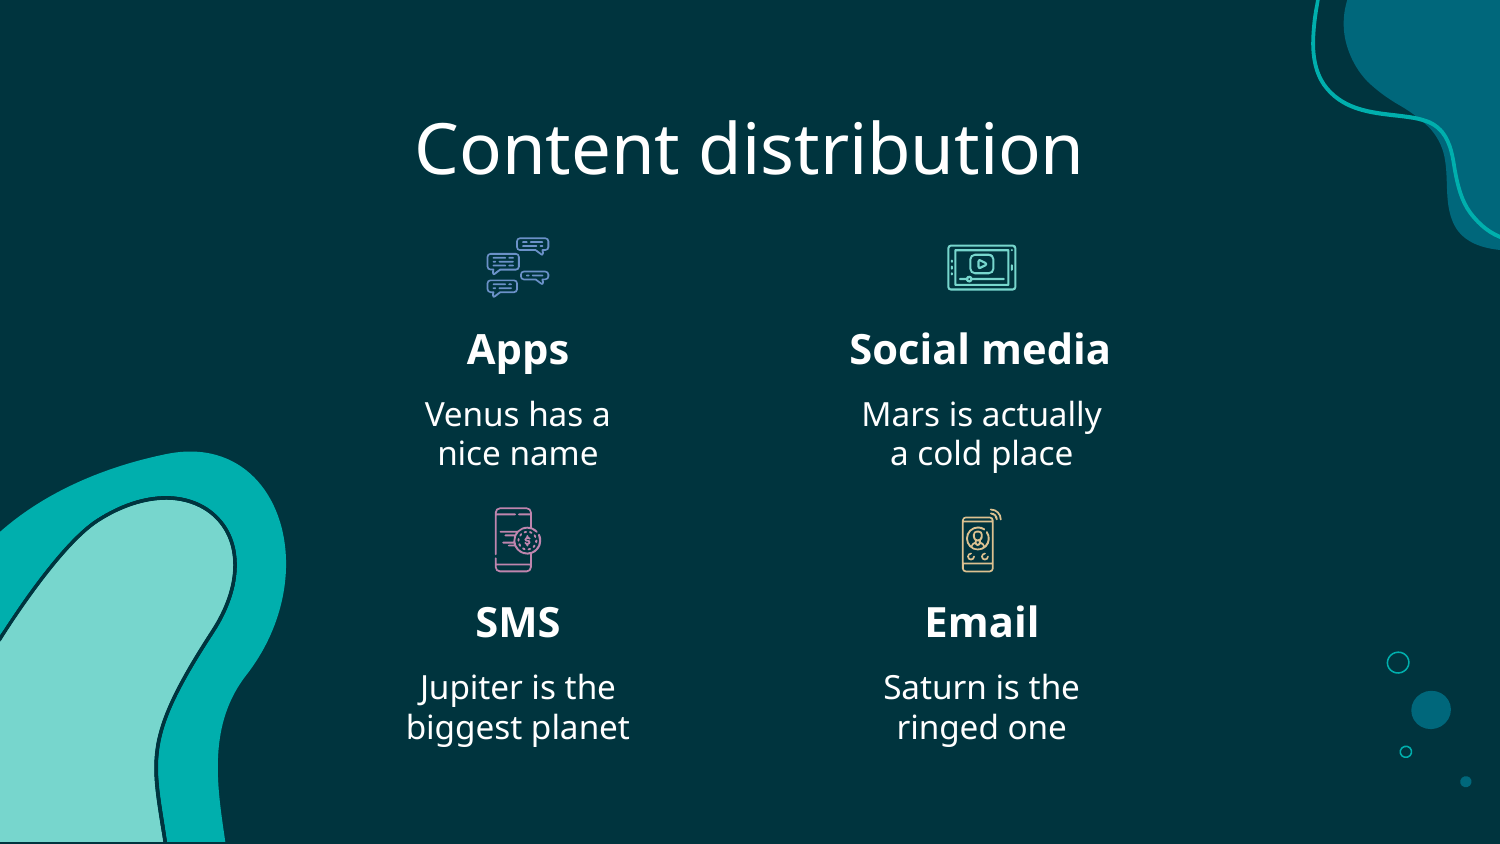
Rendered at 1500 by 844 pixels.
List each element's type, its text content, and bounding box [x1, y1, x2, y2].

subtitle Social media [825, 307, 1136, 369]
subtitle SMS [375, 581, 661, 643]
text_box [947, 244, 1017, 291]
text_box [961, 508, 1003, 573]
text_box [486, 237, 550, 298]
subtitle Venus has a nice name [375, 377, 661, 483]
subtitle Jupiter is the biggest planet [375, 650, 661, 756]
subtitle Mars is actually a cold place [838, 377, 1125, 483]
subtitle Email [838, 581, 1125, 643]
subtitle Apps [375, 307, 661, 369]
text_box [494, 507, 542, 573]
title Content distribution [116, 88, 1383, 190]
subtitle Saturn is the ringed one [838, 650, 1125, 756]
